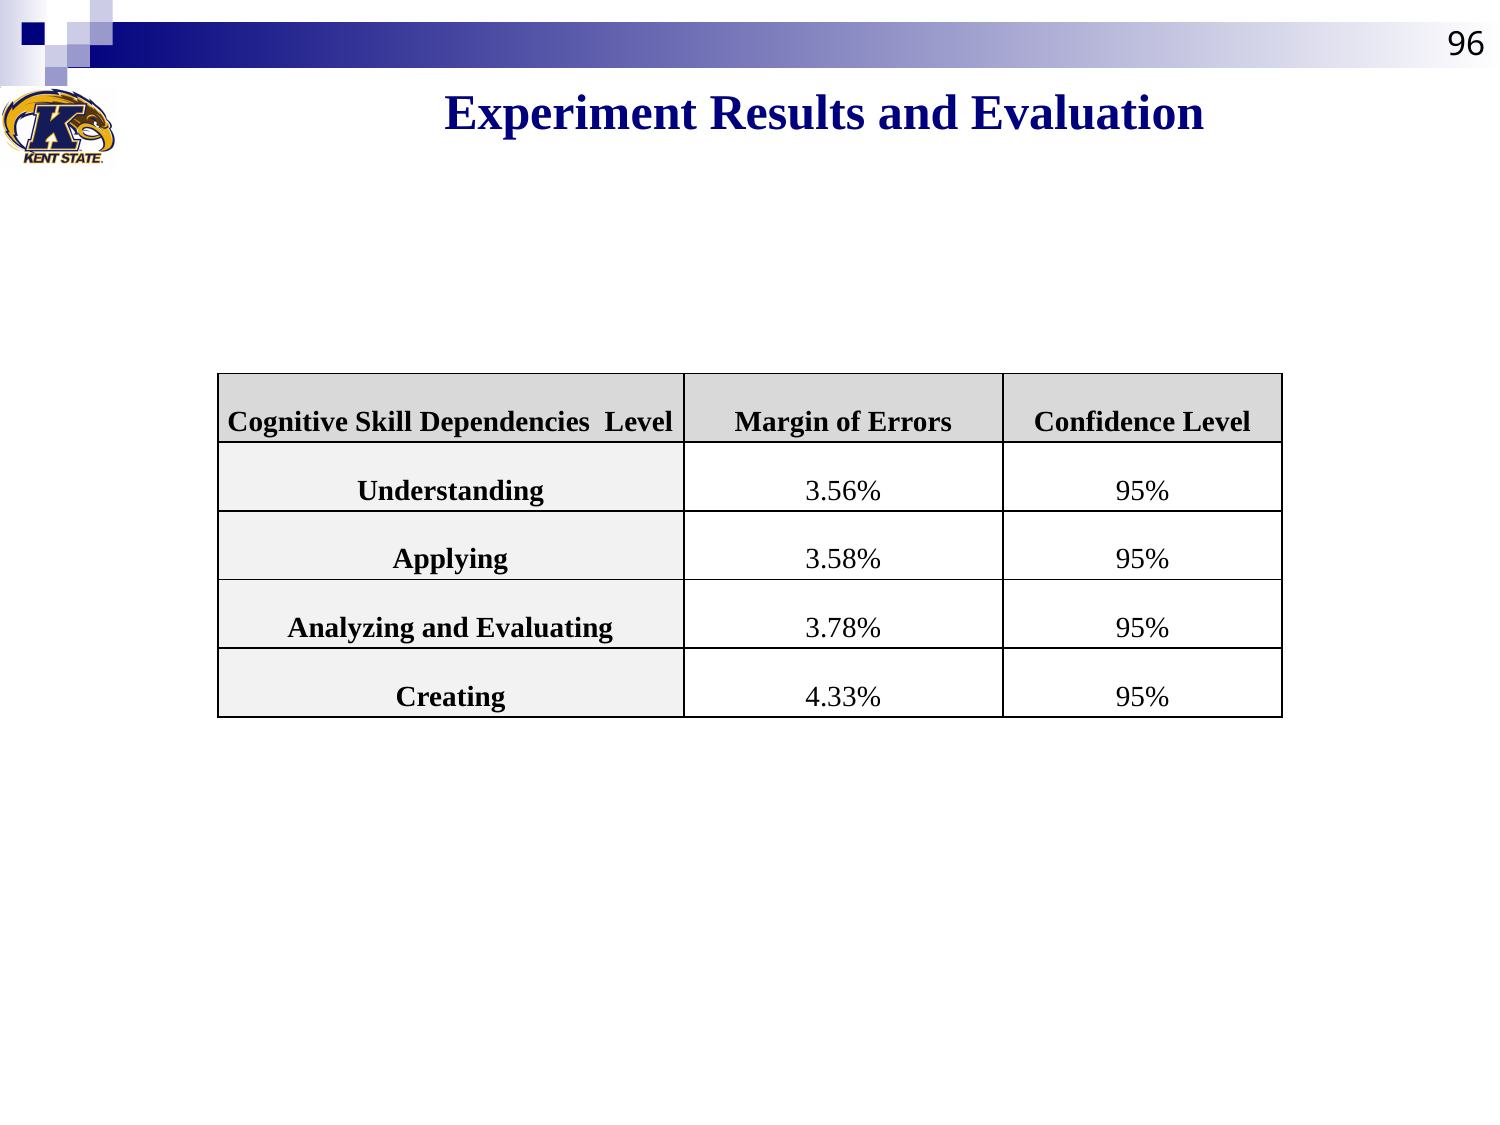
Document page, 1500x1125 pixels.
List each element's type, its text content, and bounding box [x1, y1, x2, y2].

table_cell 3.78% [685, 580, 1002, 647]
table_cell 4.33% [685, 649, 1002, 716]
table_cell Analyzing and Evaluating [219, 580, 683, 647]
table_cell Creating [219, 649, 683, 716]
table_cell 95% [1004, 512, 1281, 579]
title Experiment Results and Evaluation [226, 75, 1423, 150]
table_header Cognitive Skill Dependencies Level [219, 374, 683, 441]
picture [1, 86, 118, 170]
table_cell Applying [219, 512, 683, 579]
table_cell 3.58% [685, 512, 1002, 579]
table_cell 95% [1004, 443, 1281, 510]
table_cell 95% [1004, 580, 1281, 647]
slide_number 96 [1149, 0, 1500, 75]
table_header Confidence Level [1004, 374, 1281, 441]
table_header Margin of Errors [685, 374, 1002, 441]
table_cell Understanding [219, 443, 683, 510]
table_cell 3.56% [685, 443, 1002, 510]
table_cell 95% [1004, 649, 1281, 716]
